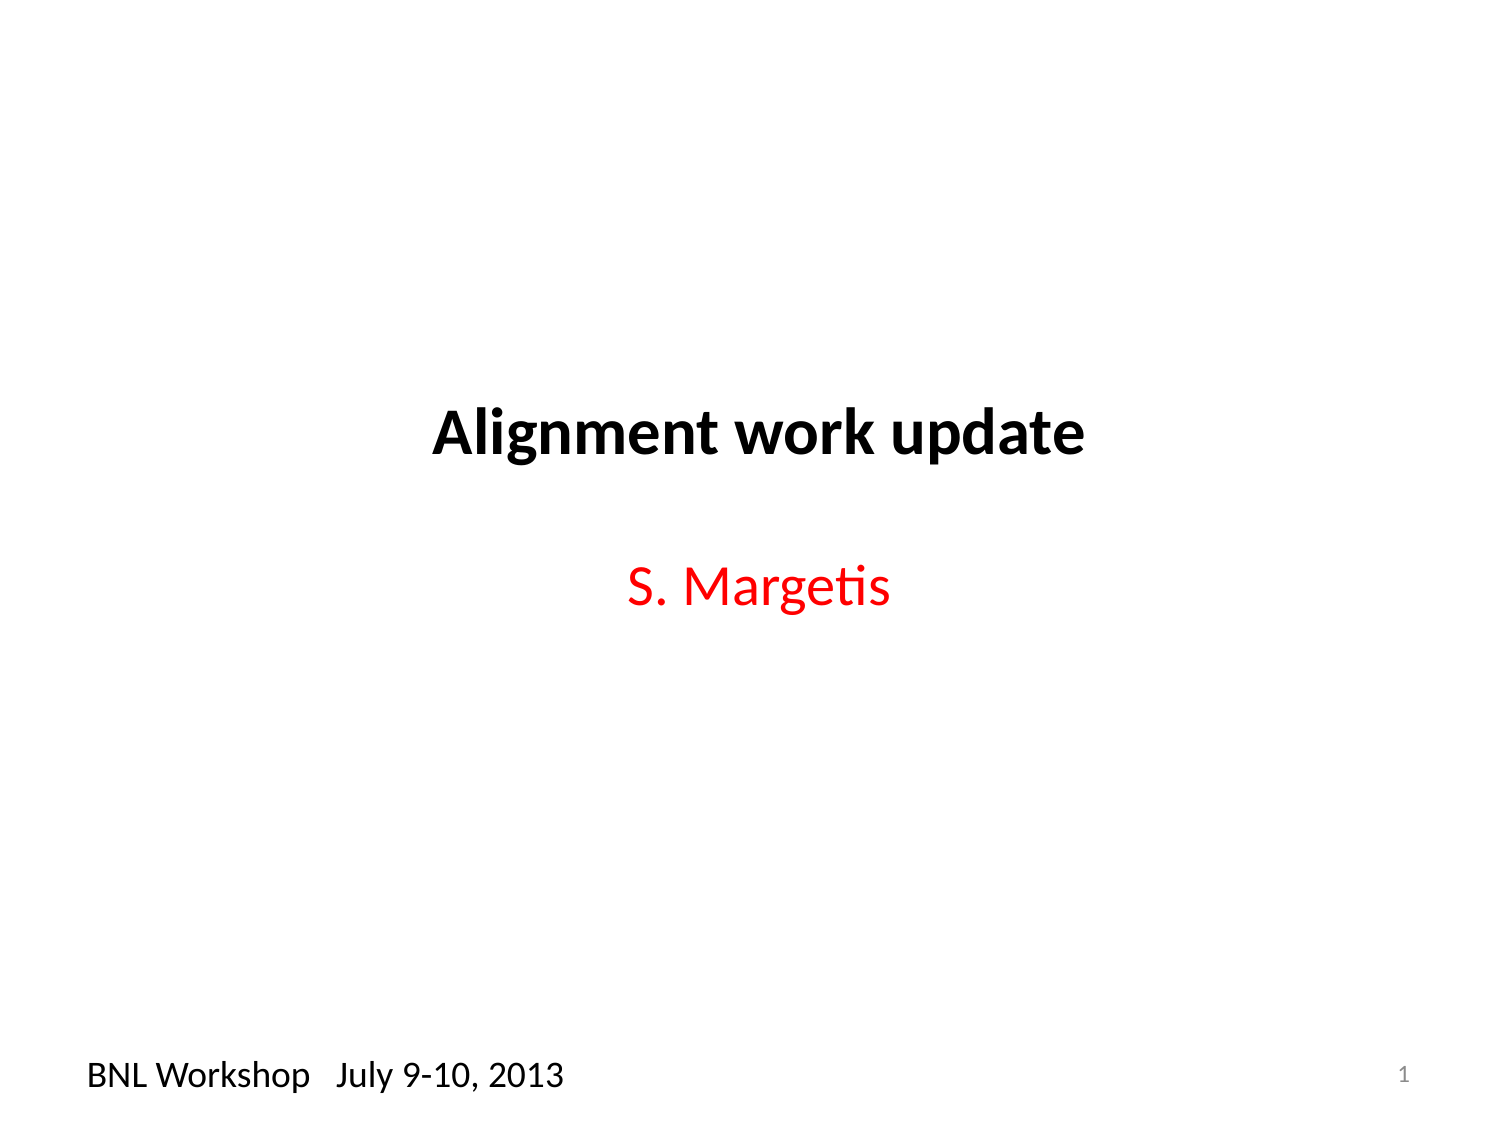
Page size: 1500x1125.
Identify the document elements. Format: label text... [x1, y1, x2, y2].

text_box Alignment work update S. Margetis [417, 380, 1102, 625]
slide_number 1 [1074, 1042, 1425, 1103]
text_box BNL Workshop July 9-10, 2013 [72, 1042, 580, 1103]
